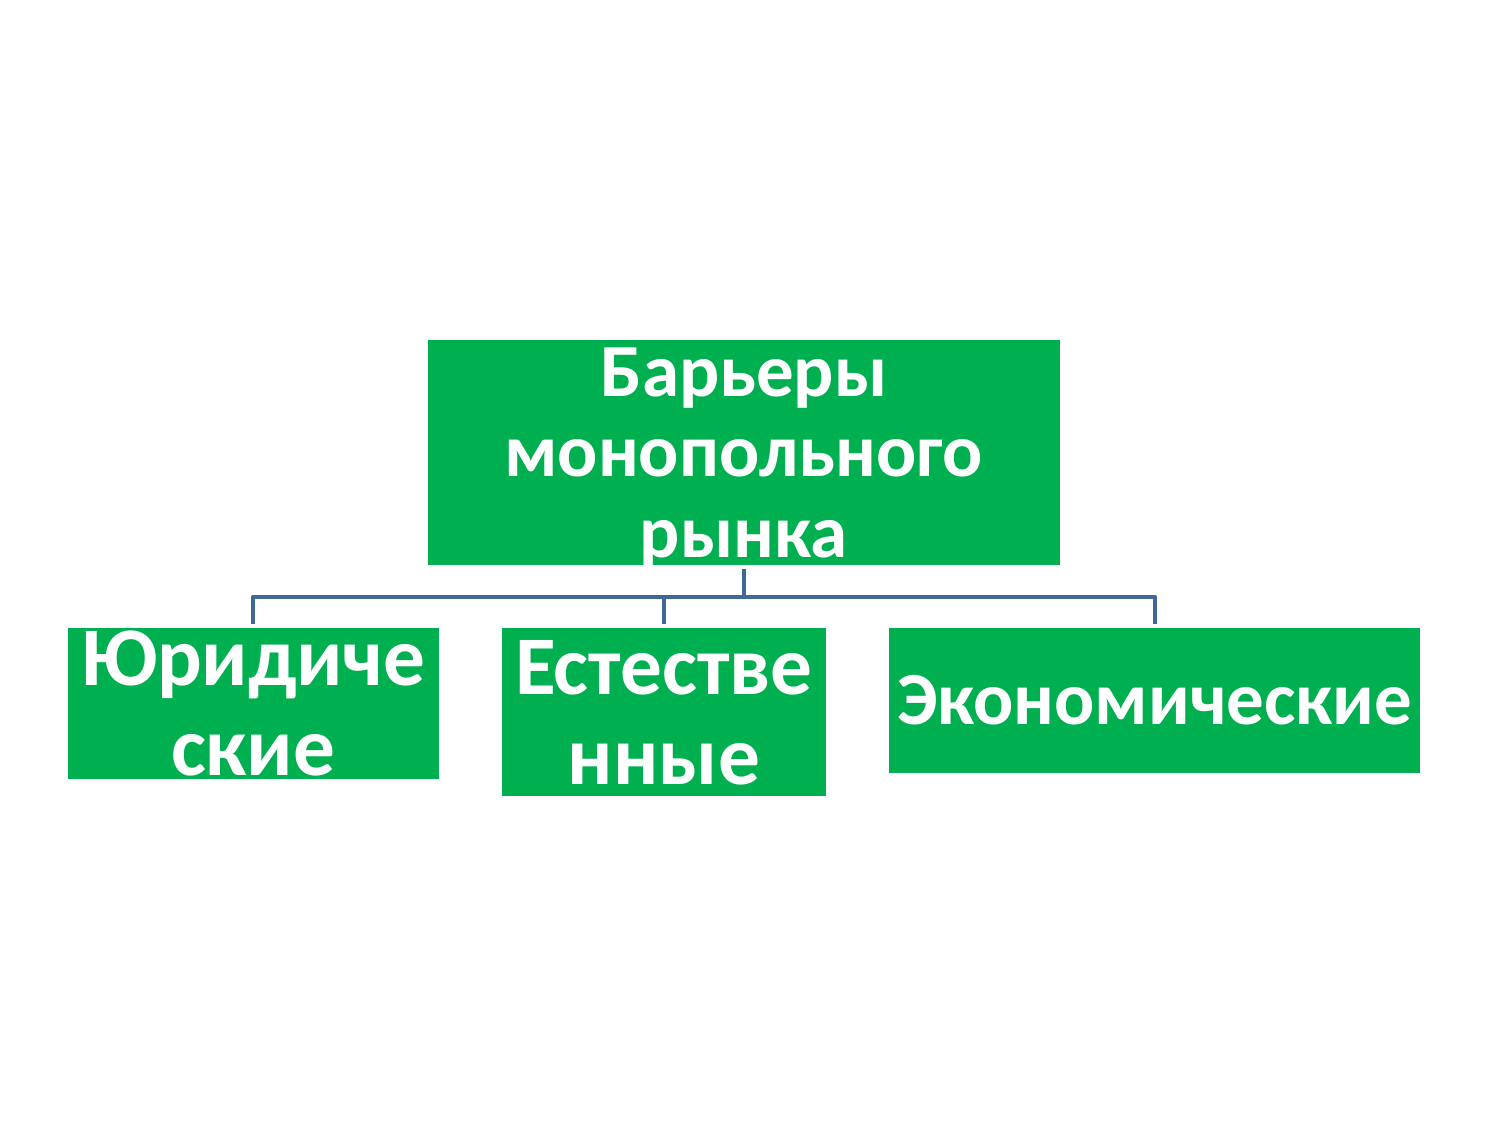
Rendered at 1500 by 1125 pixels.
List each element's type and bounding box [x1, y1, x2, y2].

text_box [64, 136, 1424, 1000]
